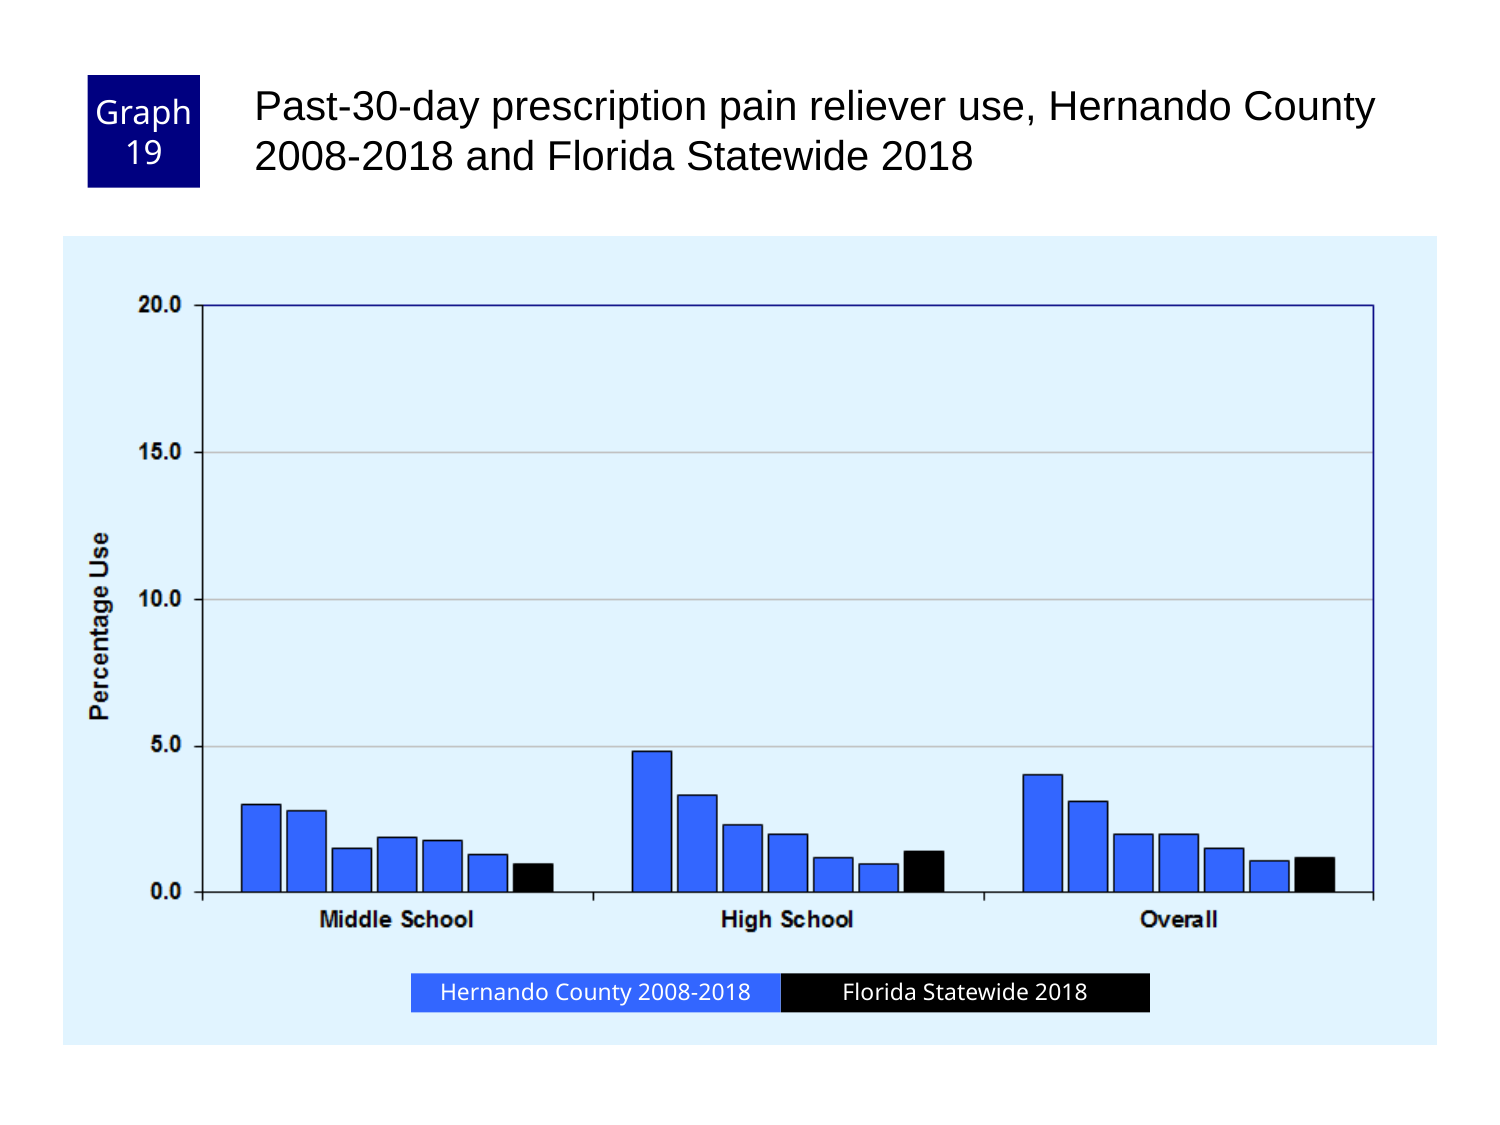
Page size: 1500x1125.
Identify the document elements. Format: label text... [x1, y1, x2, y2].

text_box Past-30-day prescription pain reliever use, Hernando County 2008-2018 and Florida Statewide 2018 [249, 75, 1438, 200]
text_box Graph 19 [87, 75, 200, 188]
picture [62, 236, 1437, 1046]
